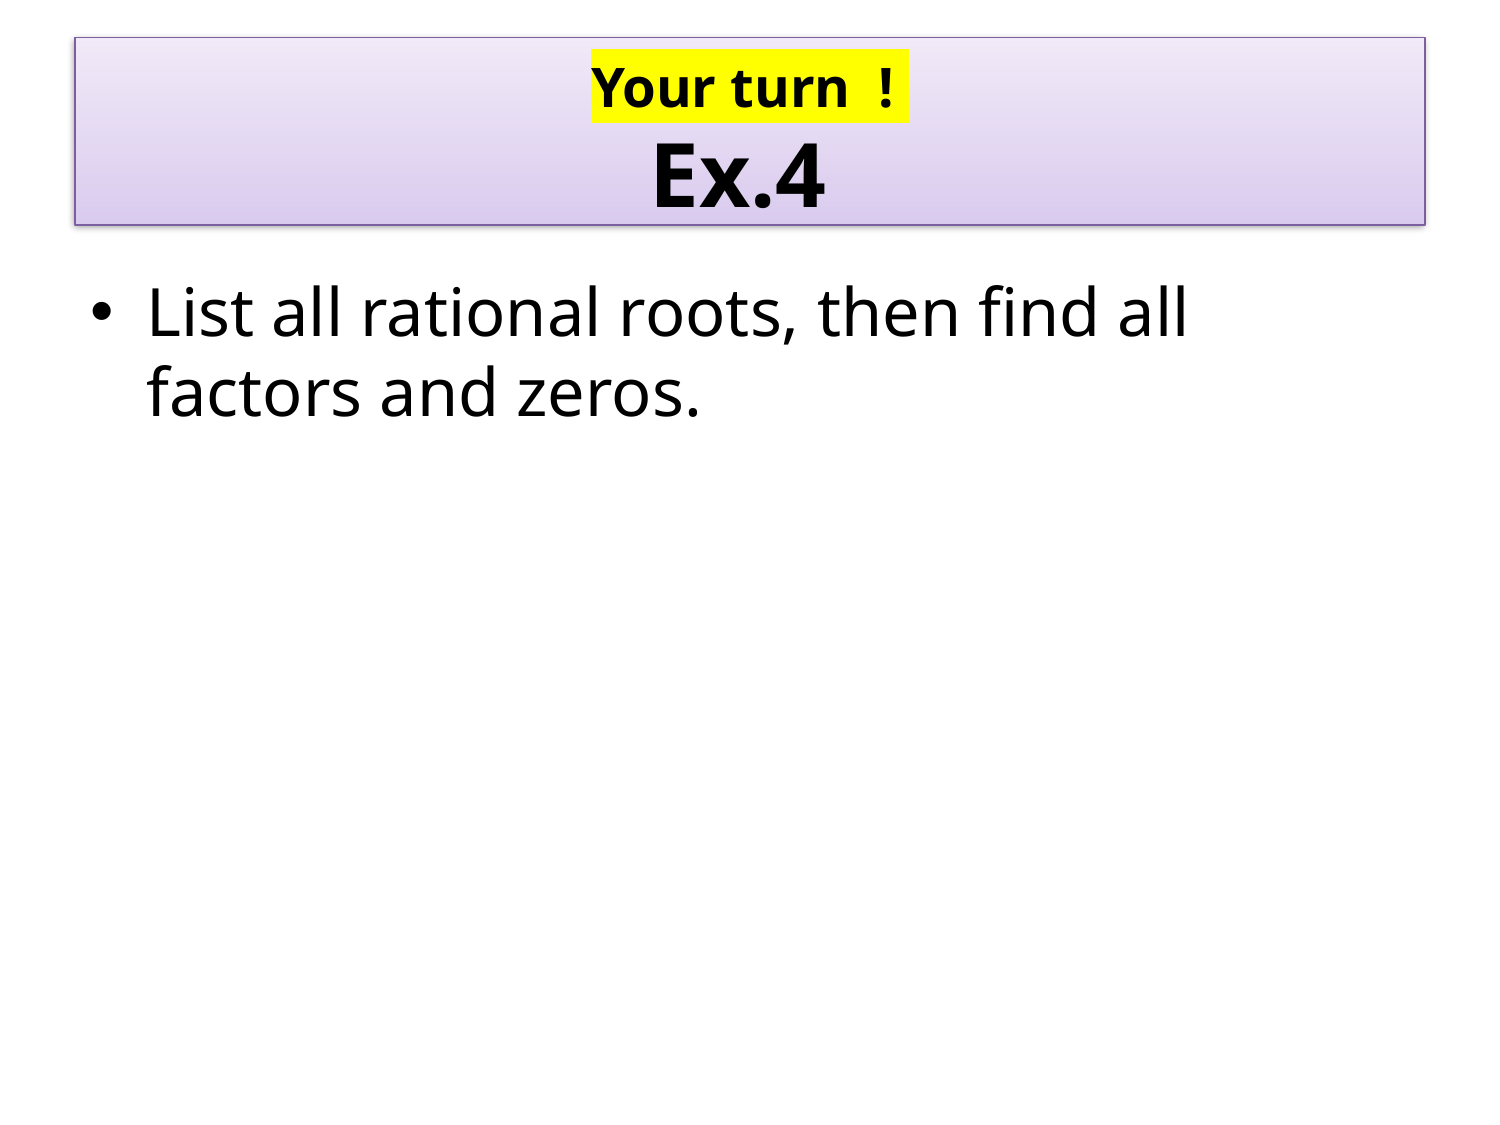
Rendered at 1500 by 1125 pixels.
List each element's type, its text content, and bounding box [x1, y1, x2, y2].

list List all rational roots, then find all factors and zeros. [75, 262, 1425, 1005]
